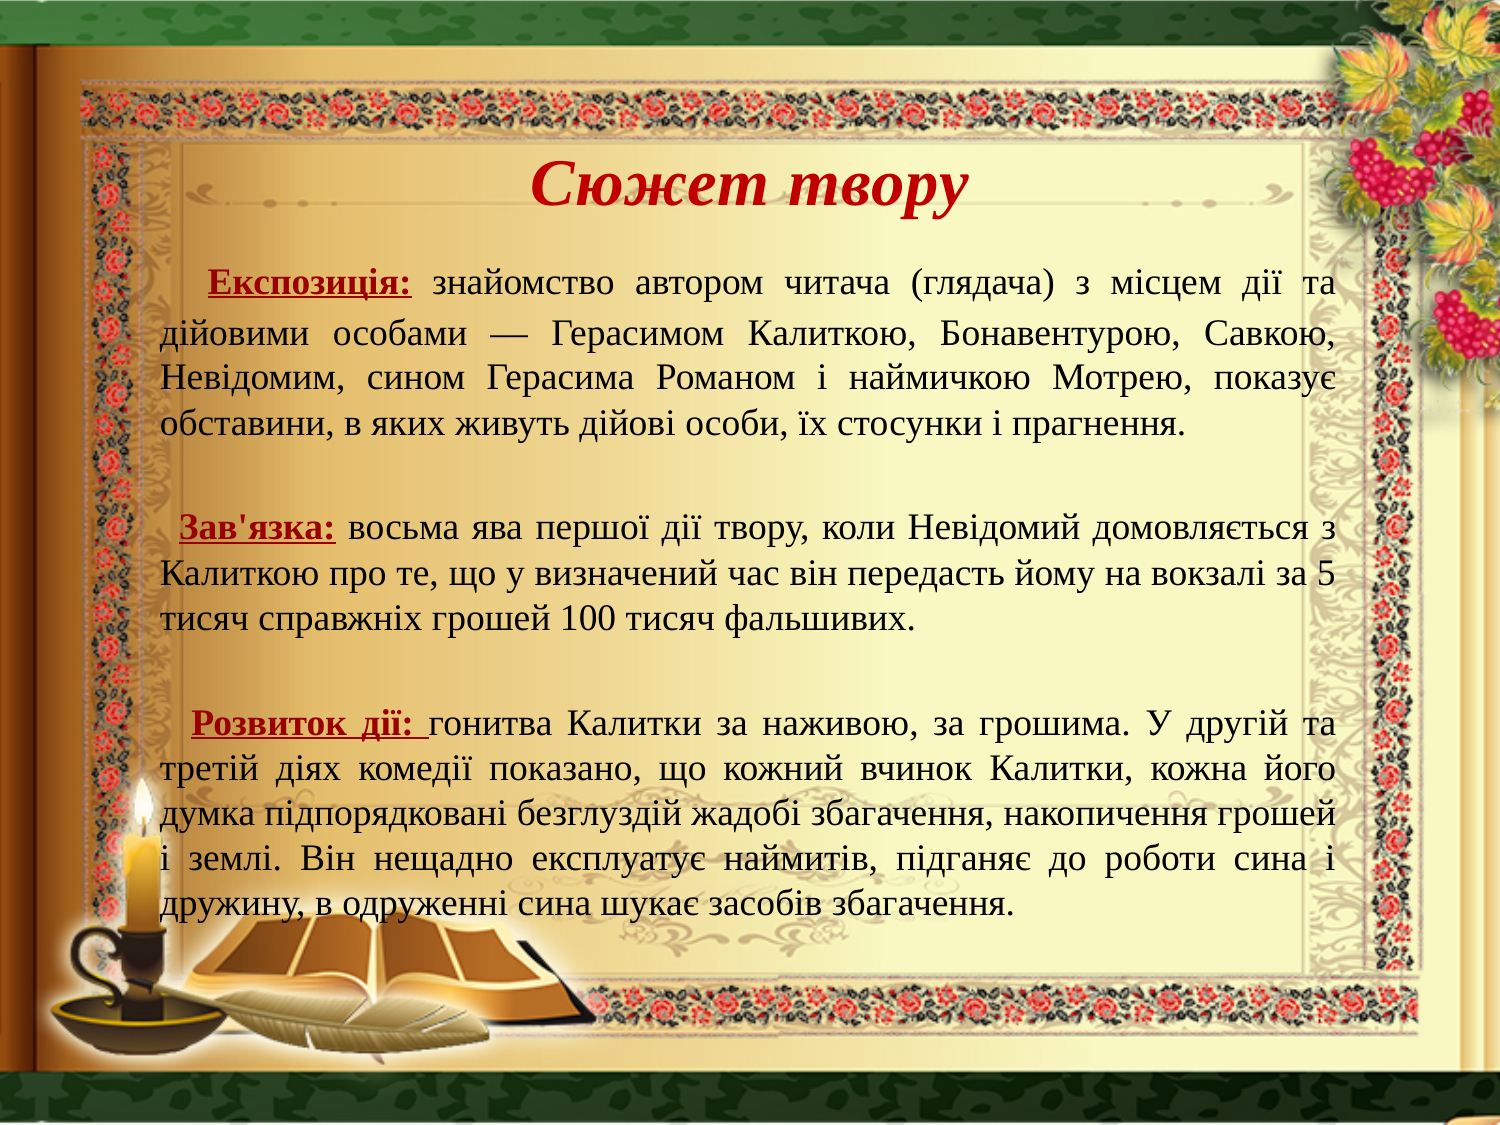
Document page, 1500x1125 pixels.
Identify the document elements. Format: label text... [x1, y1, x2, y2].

list Експозиція: знайомство автором читача (глядача) з місцем дії та дійовими особами — Герасимом Калиткою, Бонавентурою, Савкою, Невідомим, сином Герасима Романом і наймичкою Мотрею, показує обставини, в яких живуть дійові особи, їх стосунки і прагнення. Зав'язка: восьма ява першої дії твору, коли Невідомий домовляється з Калиткою про те, що у визначений час він передасть йому на вокзалі за 5 тисяч справжніх грошей 100 тисяч фальшивих. Розвиток дії: гонитва Калитки за наживою, за грошима. У другій та третій діях комедії показано, що кожний вчинок Калитки, кожна його думка підпорядковані безглуздій жадобі збагачення, накопичення грошей і землі. Він нещадно експлуатує наймитів, підганяє до роботи сина і дружину, в одруженні сина шукає засобів збагачення. [88, 220, 1353, 1005]
title Сюжет твору [75, 45, 1425, 233]
picture [0, 0, 1500, 1125]
